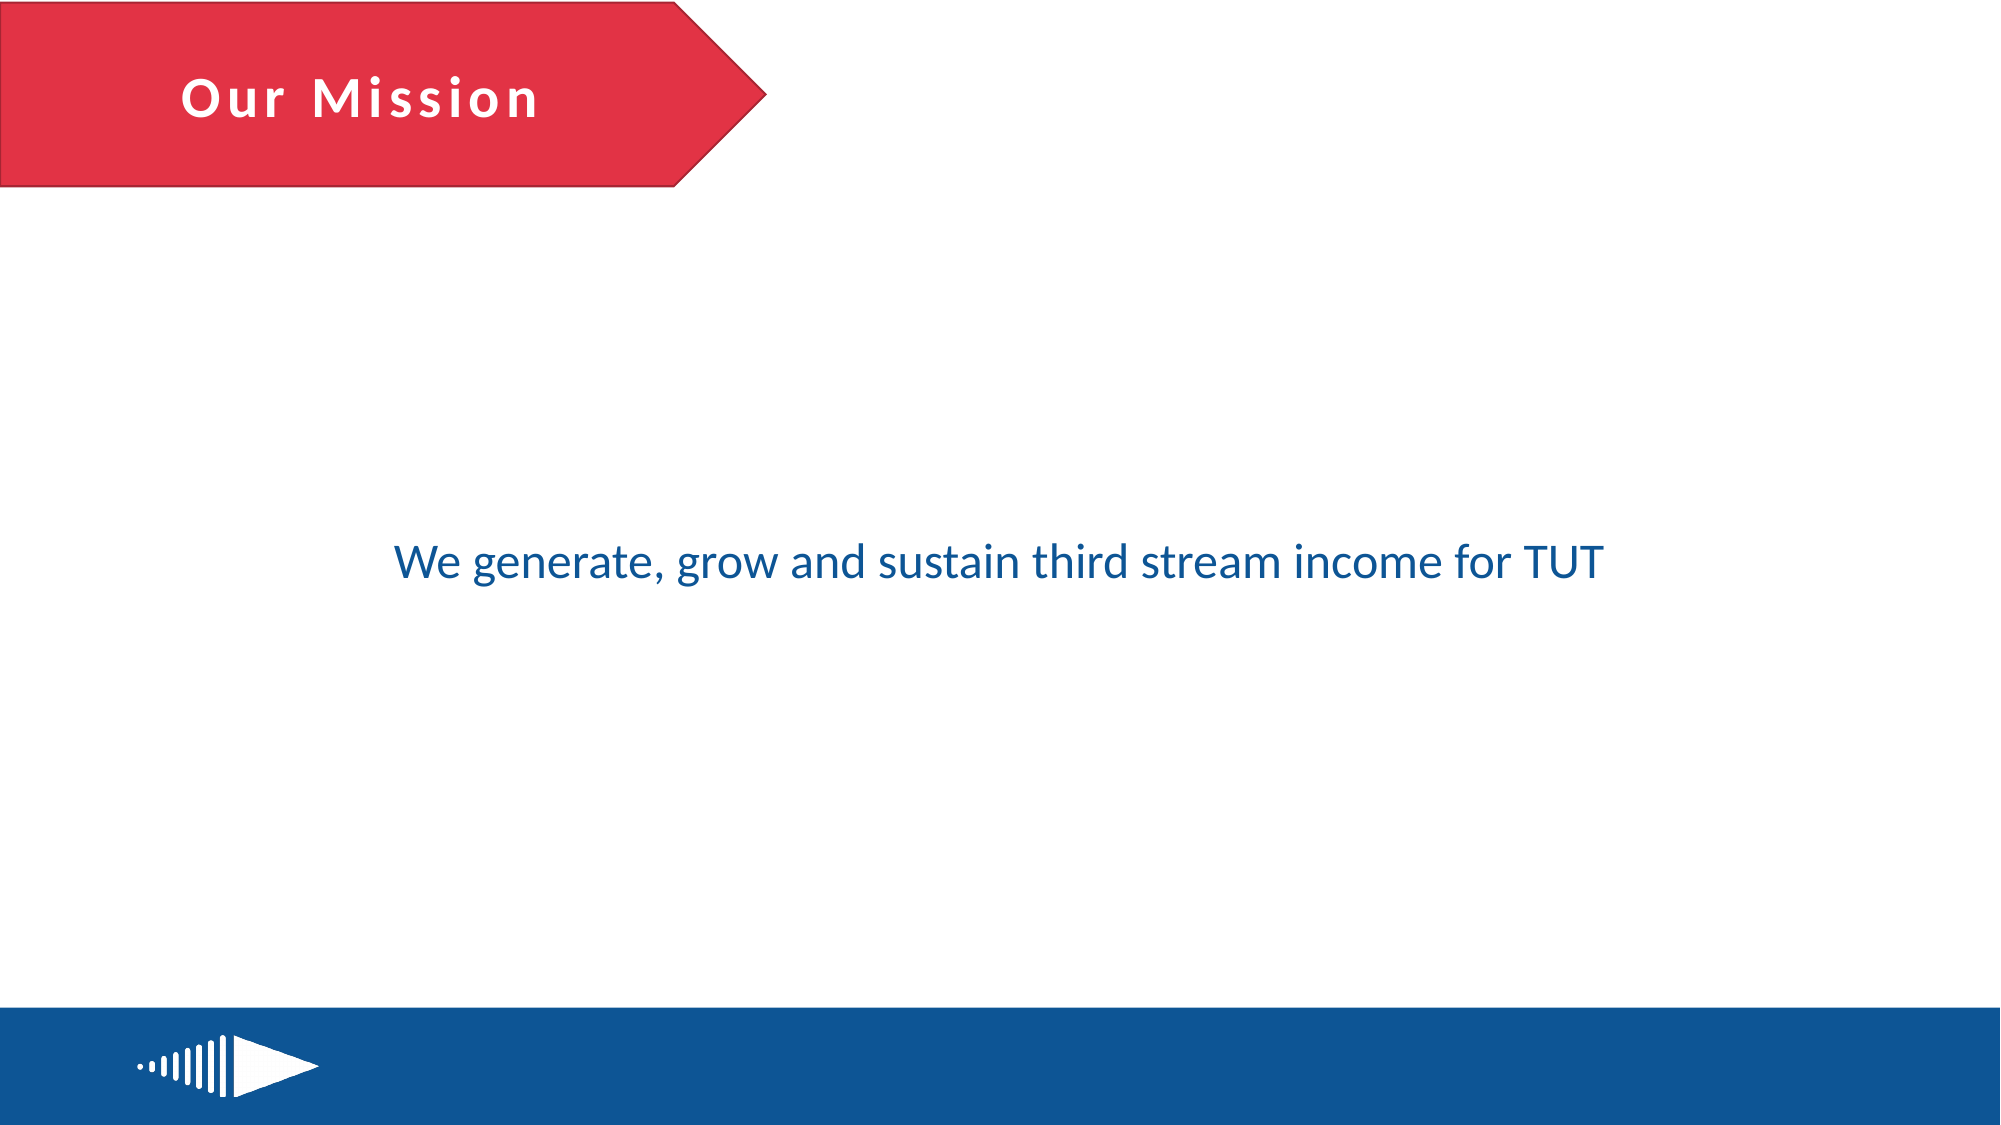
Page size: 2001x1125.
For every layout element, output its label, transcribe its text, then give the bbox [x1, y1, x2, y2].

text_box Our Mission [0, 1, 768, 188]
list We generate, grow and sustain third stream income for TUT [137, 299, 1861, 1014]
